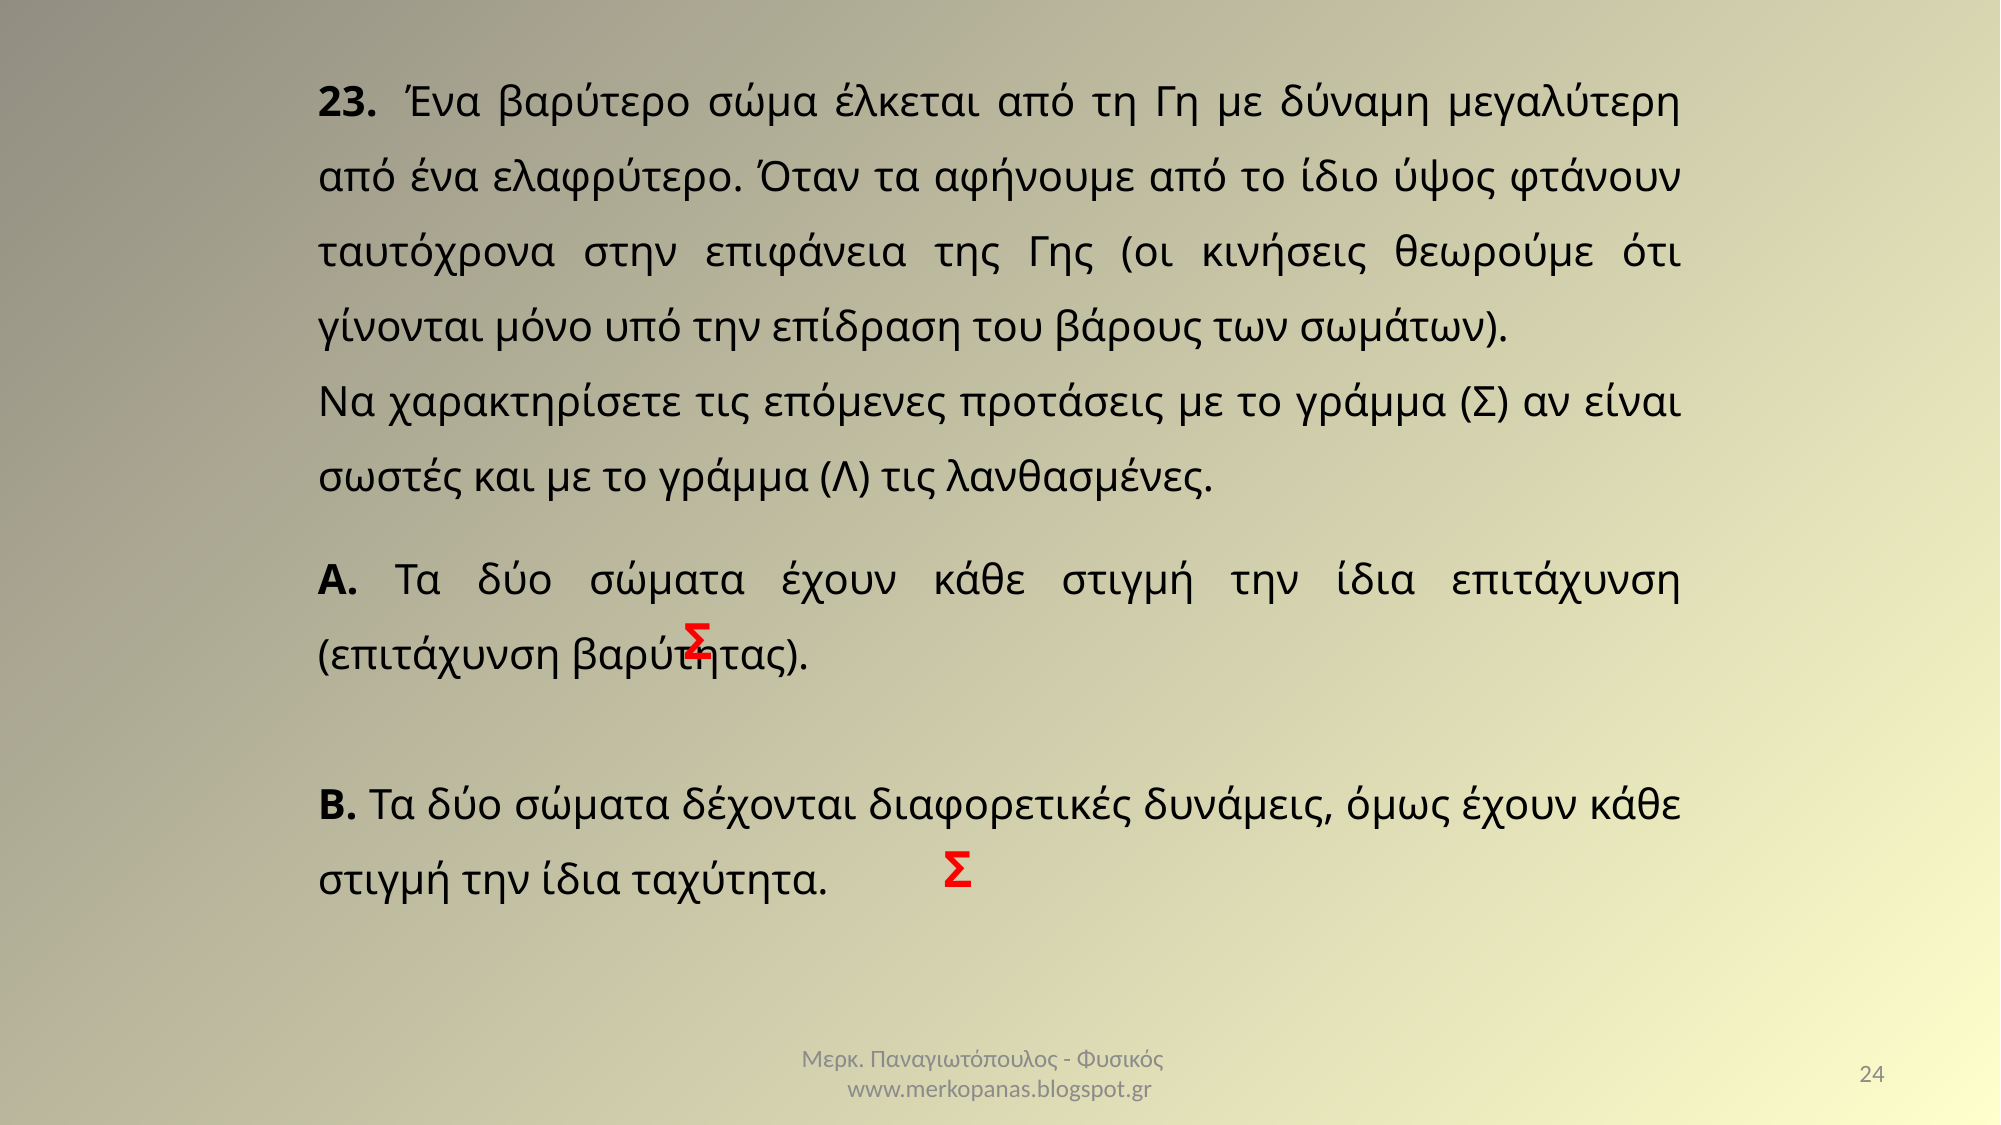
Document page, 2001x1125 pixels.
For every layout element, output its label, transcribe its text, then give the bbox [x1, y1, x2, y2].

text_box Σ [668, 601, 740, 677]
slide_number 24 [1433, 1042, 1900, 1103]
text_box Σ [929, 829, 1000, 905]
text_box 23. Ένα βαρύτερο σώμα έλκεται από τη Γη με δύναμη μεγαλύτερη από ένα ελαφρύτερο. Όταν τα αφήνουμε από το ίδιο ύψος φτάνουν ταυτόχρονα στην επιφάνεια της Γης (οι κινήσεις θεωρούμε ότι γίνονται μόνο υπό την επίδραση του βάρους των σωμάτων). Να χαρακτηρίσετε τις επόμενες προτάσεις με το γράμμα (Σ) αν είναι σωστές και με το γράμμα (Λ) τις λανθασμένες. Α. Τα δύο σώματα έχουν κάθε στιγμή την ίδια επιτάχυνση (επιτάχυνση βαρύτητας). Β. Τα δύο σώματα δέχονται διαφορετικές δυνάμεις, όμως έχουν κάθε στιγμή την ίδια ταχύτητα. [303, 42, 1697, 910]
footer Μερκ. Παναγιωτόπουλος - Φυσικός www.merkopanas.blogspot.gr [683, 1042, 1317, 1103]
